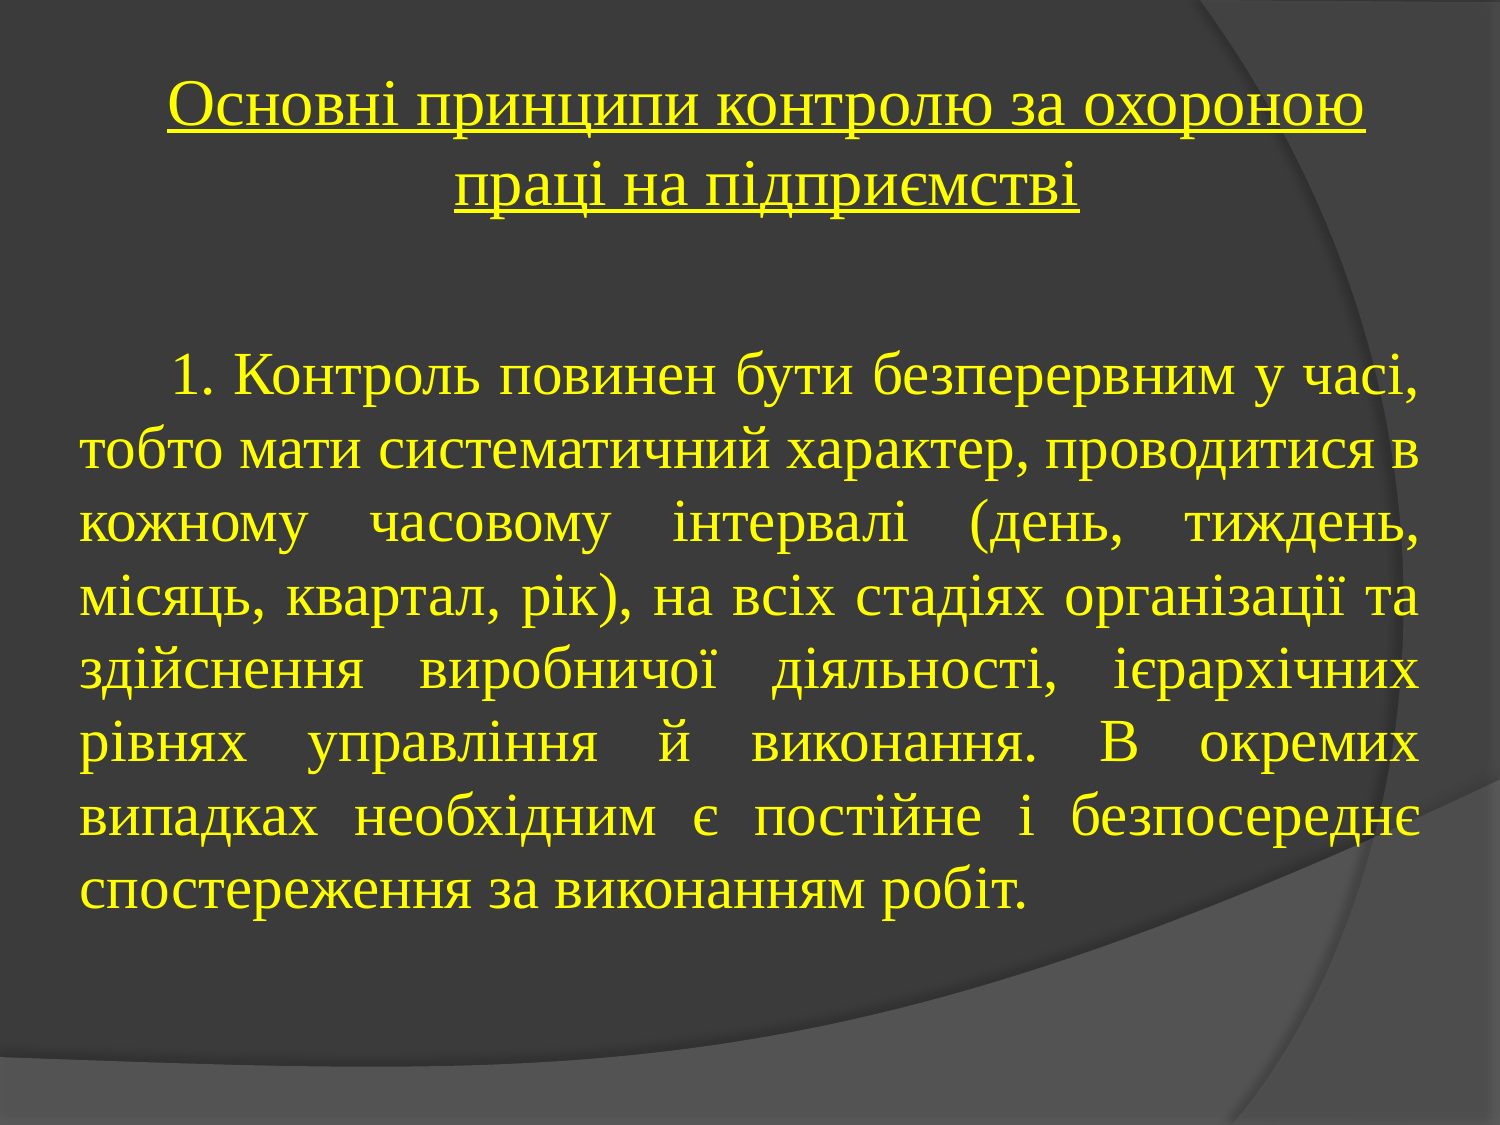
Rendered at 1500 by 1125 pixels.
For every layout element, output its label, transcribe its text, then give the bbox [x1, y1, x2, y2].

title Основні принципи контролю за охороною праці на підприємстві [75, 45, 1459, 233]
list 1. Контроль повинен бути безперервним у часі, тобто мати систематичний характер, проводитися в кожному часовому інтервалі (день, тиждень, місяць, квартал, рік), на всіх стадіях організації та здійснення виробничої діяльності, ієрархічних рівнях управління й виконання. В окремих випадках необхідним є постійне і безпосереднє спостереження за виконанням робіт. [64, 326, 1437, 934]
